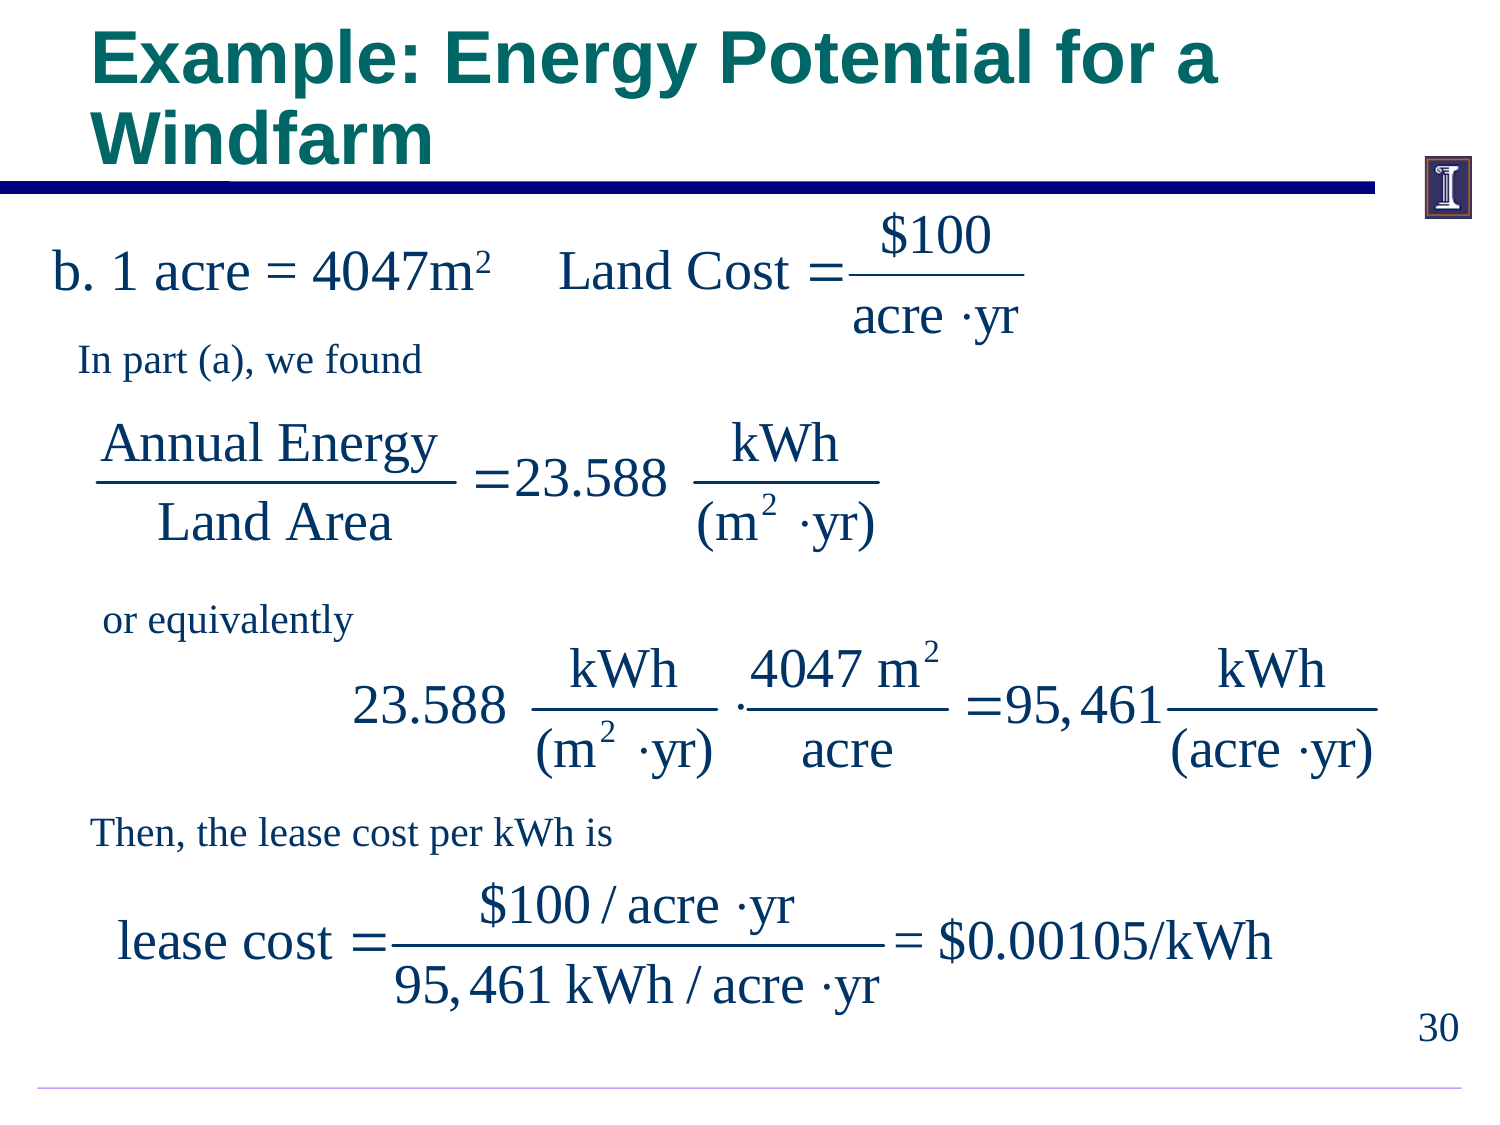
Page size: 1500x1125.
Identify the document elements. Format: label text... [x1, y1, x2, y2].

text_box Then, the lease cost per kWh is [74, 796, 675, 862]
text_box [110, 870, 1426, 1026]
title Example: Energy Potential for a Windfarm [74, 12, 1388, 188]
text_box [87, 407, 893, 563]
text_box or equivalently [87, 584, 425, 650]
picture [1424, 156, 1472, 219]
text_box In part (a), we found [62, 324, 550, 390]
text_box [344, 624, 1388, 790]
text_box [549, 199, 1187, 355]
slide_number 29 [1162, 987, 1476, 1063]
list b. 1 acre = 4047m2 [37, 224, 1351, 988]
